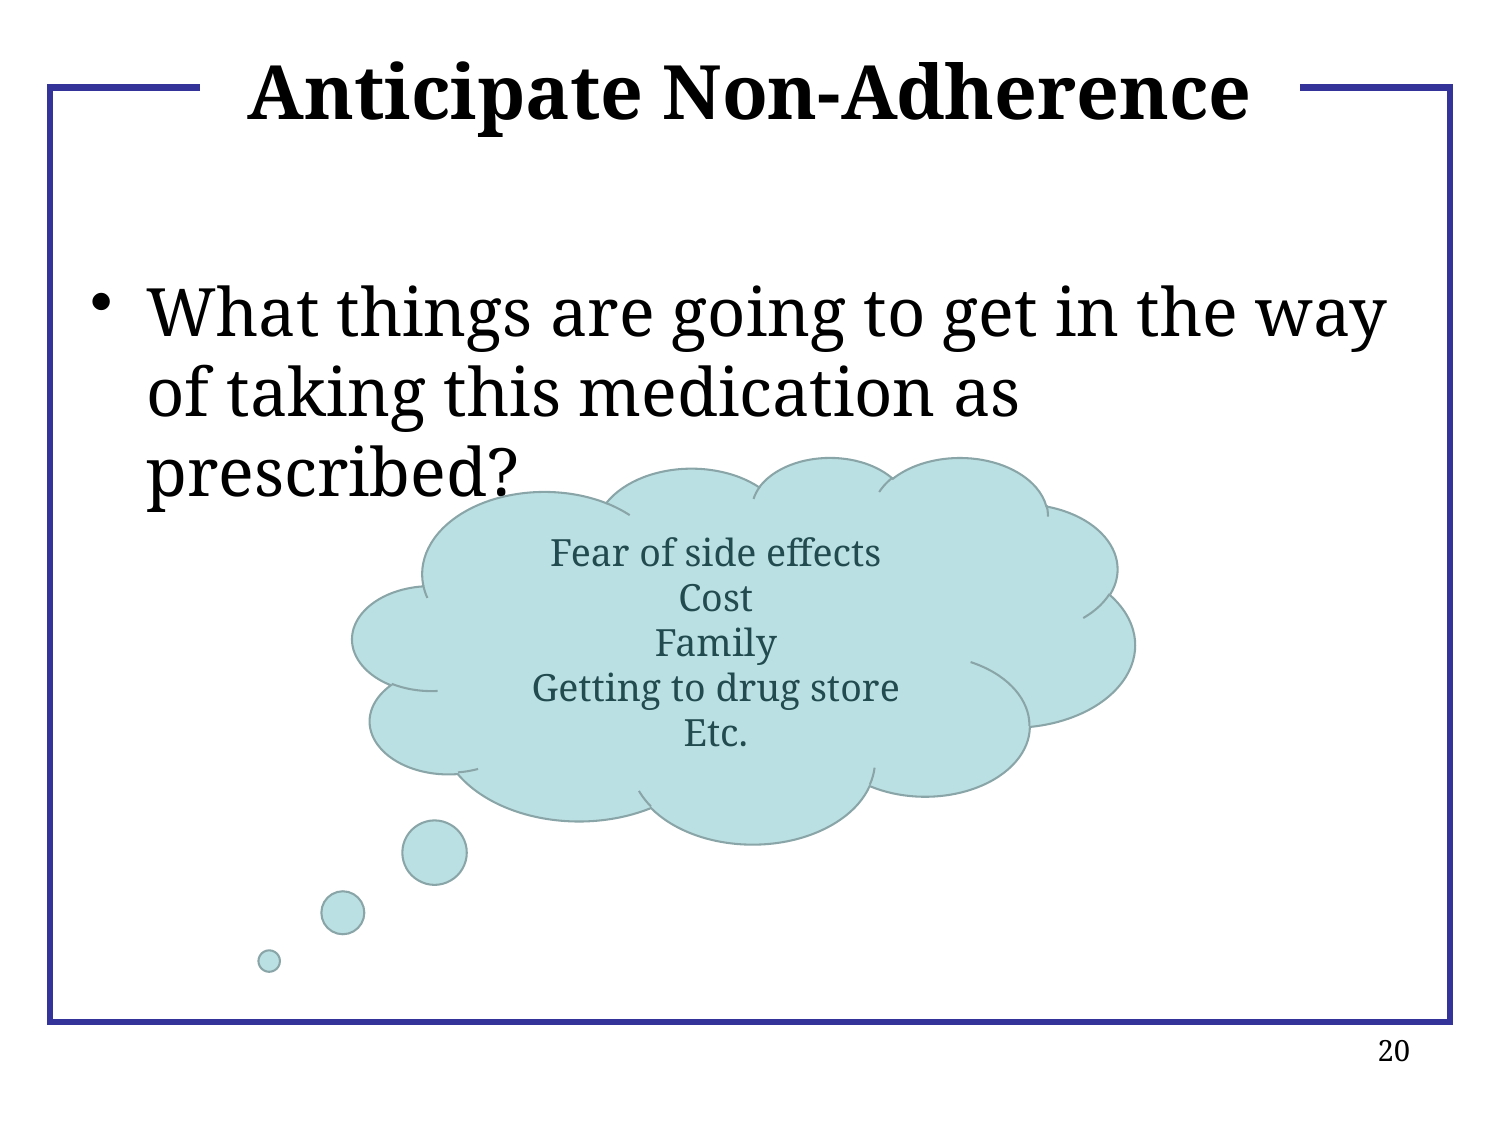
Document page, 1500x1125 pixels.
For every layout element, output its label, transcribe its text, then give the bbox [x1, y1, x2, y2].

slide_number 20 [1074, 1024, 1425, 1103]
text_box Fear of side effects Cost Family Getting to drug store Etc. [350, 456, 1137, 846]
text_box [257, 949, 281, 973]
text_box [49, 86, 1451, 1023]
list What things are going to get in the way of taking this medication as prescribed? [75, 262, 1413, 475]
title Anticipate Non-Adherence [200, 49, 1300, 130]
text_box Fear of side effects Cost Family Getting to drug store Etc. [401, 819, 468, 886]
text_box Fear of side effects Cost Family Getting to drug store Etc. [320, 890, 366, 936]
